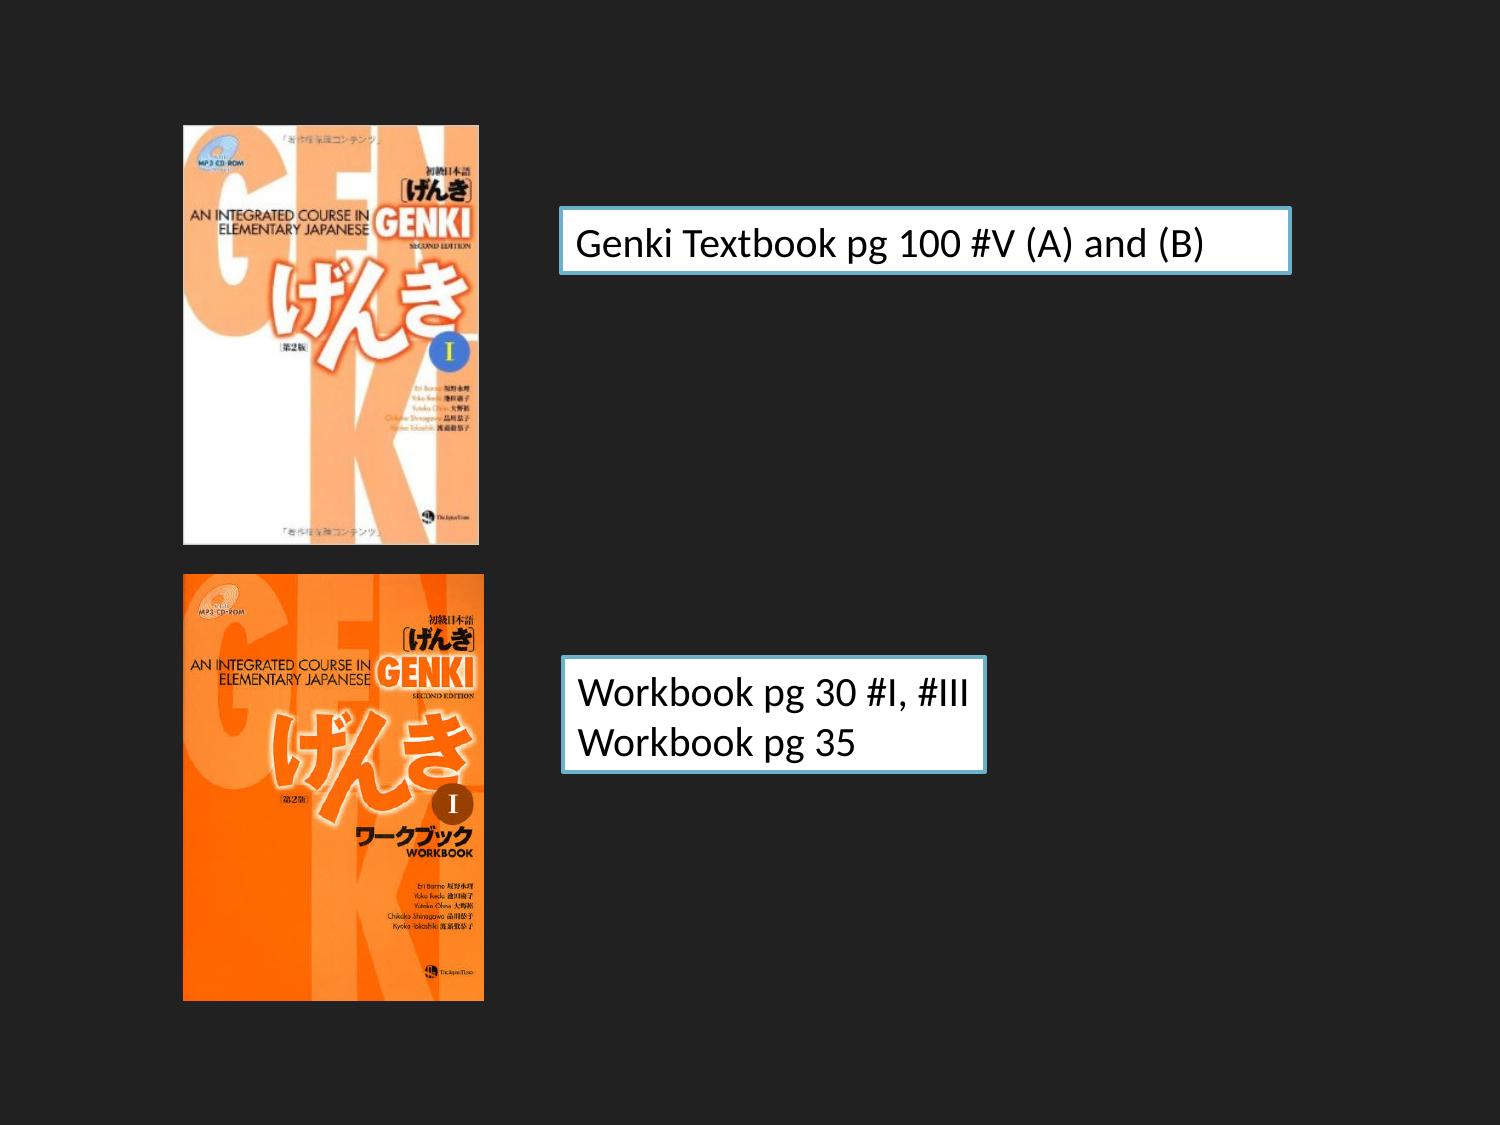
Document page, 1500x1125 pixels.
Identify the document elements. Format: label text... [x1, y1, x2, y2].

text_box Genki Textbook pg 100 #V (A) and (B) [560, 208, 1290, 273]
picture [182, 574, 484, 1001]
picture [182, 125, 479, 545]
text_box Workbook pg 30 #I, #III Workbook pg 35 [562, 656, 985, 772]
